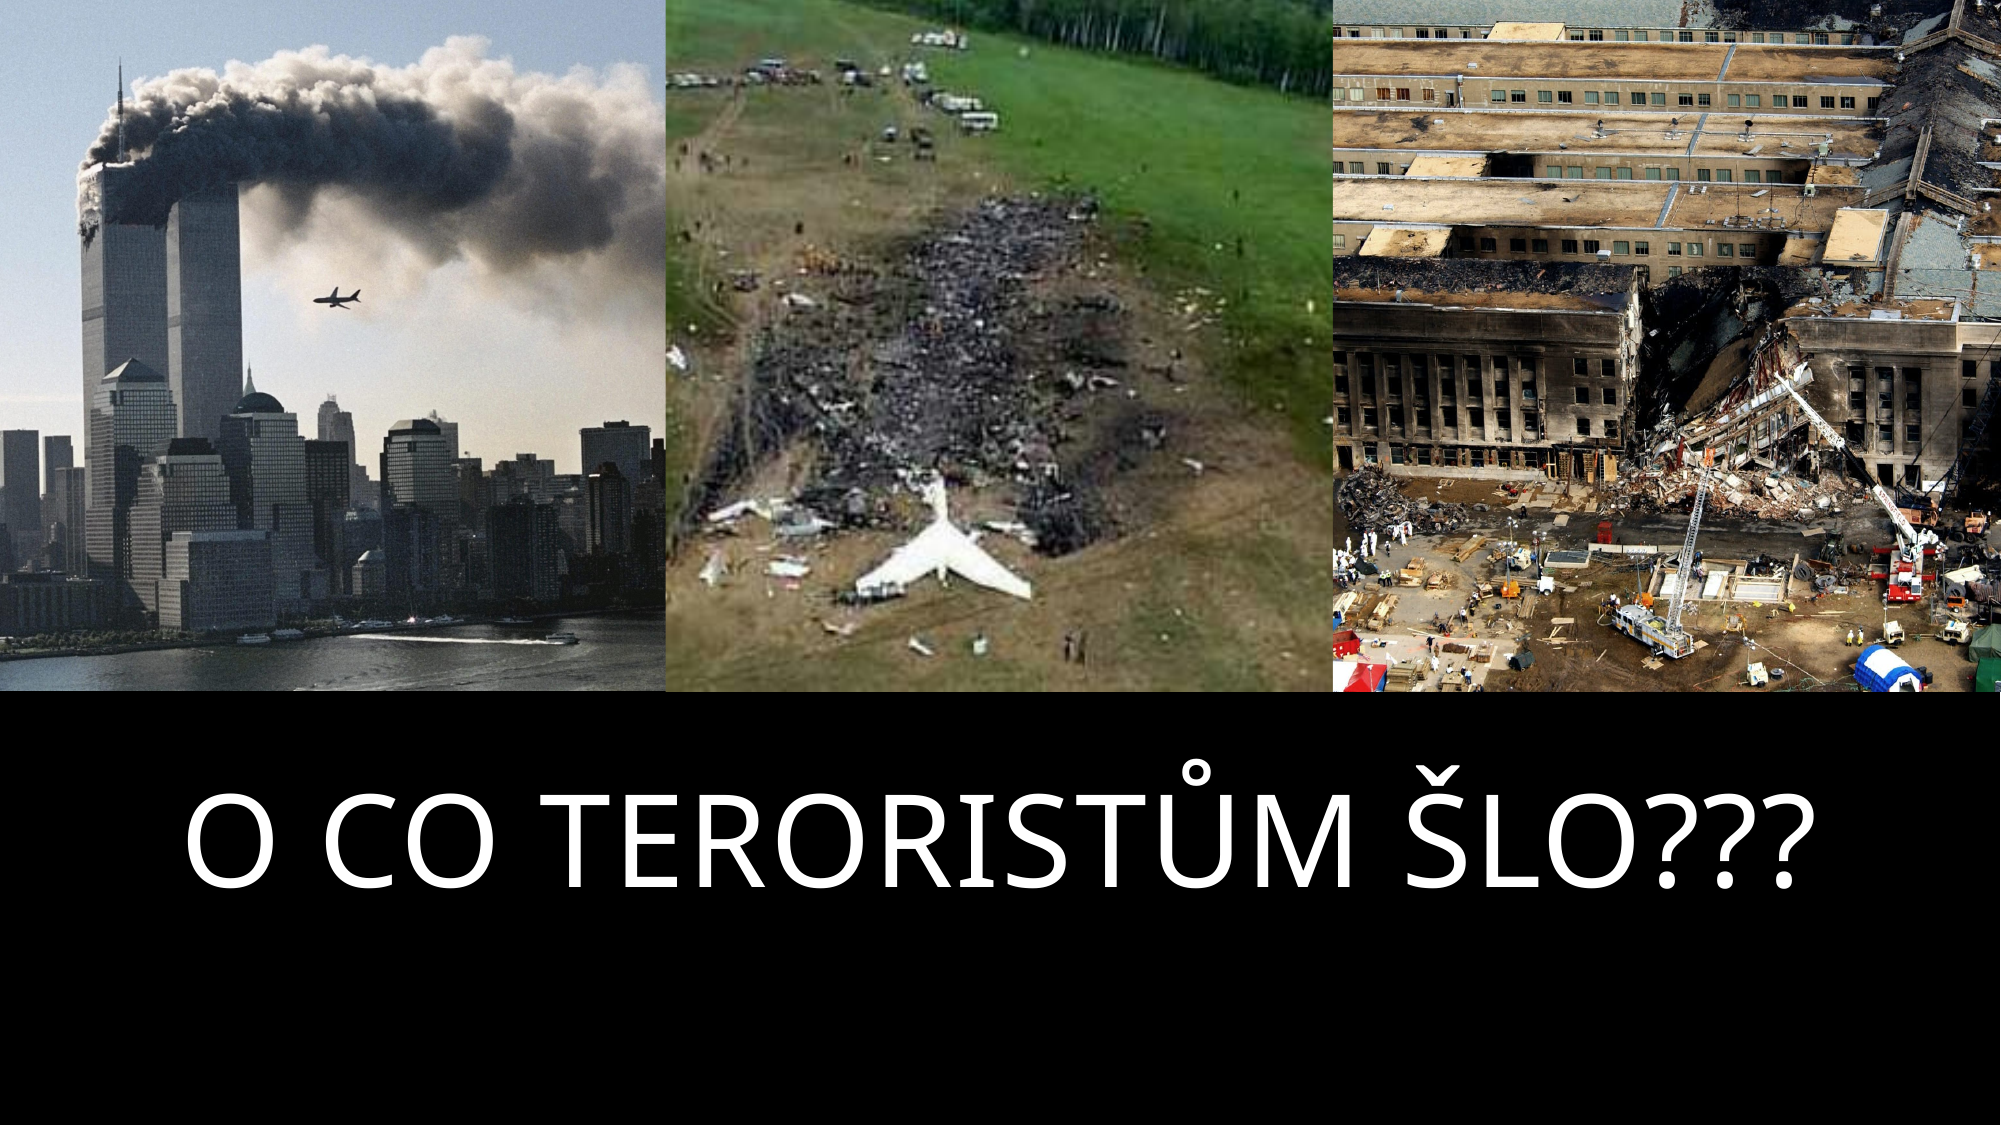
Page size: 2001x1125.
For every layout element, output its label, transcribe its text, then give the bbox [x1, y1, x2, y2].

picture [665, 0, 2001, 692]
text_box [0, 691, 2000, 1125]
title O co teroristům šlo??? [157, 750, 1843, 942]
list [0, 0, 665, 691]
